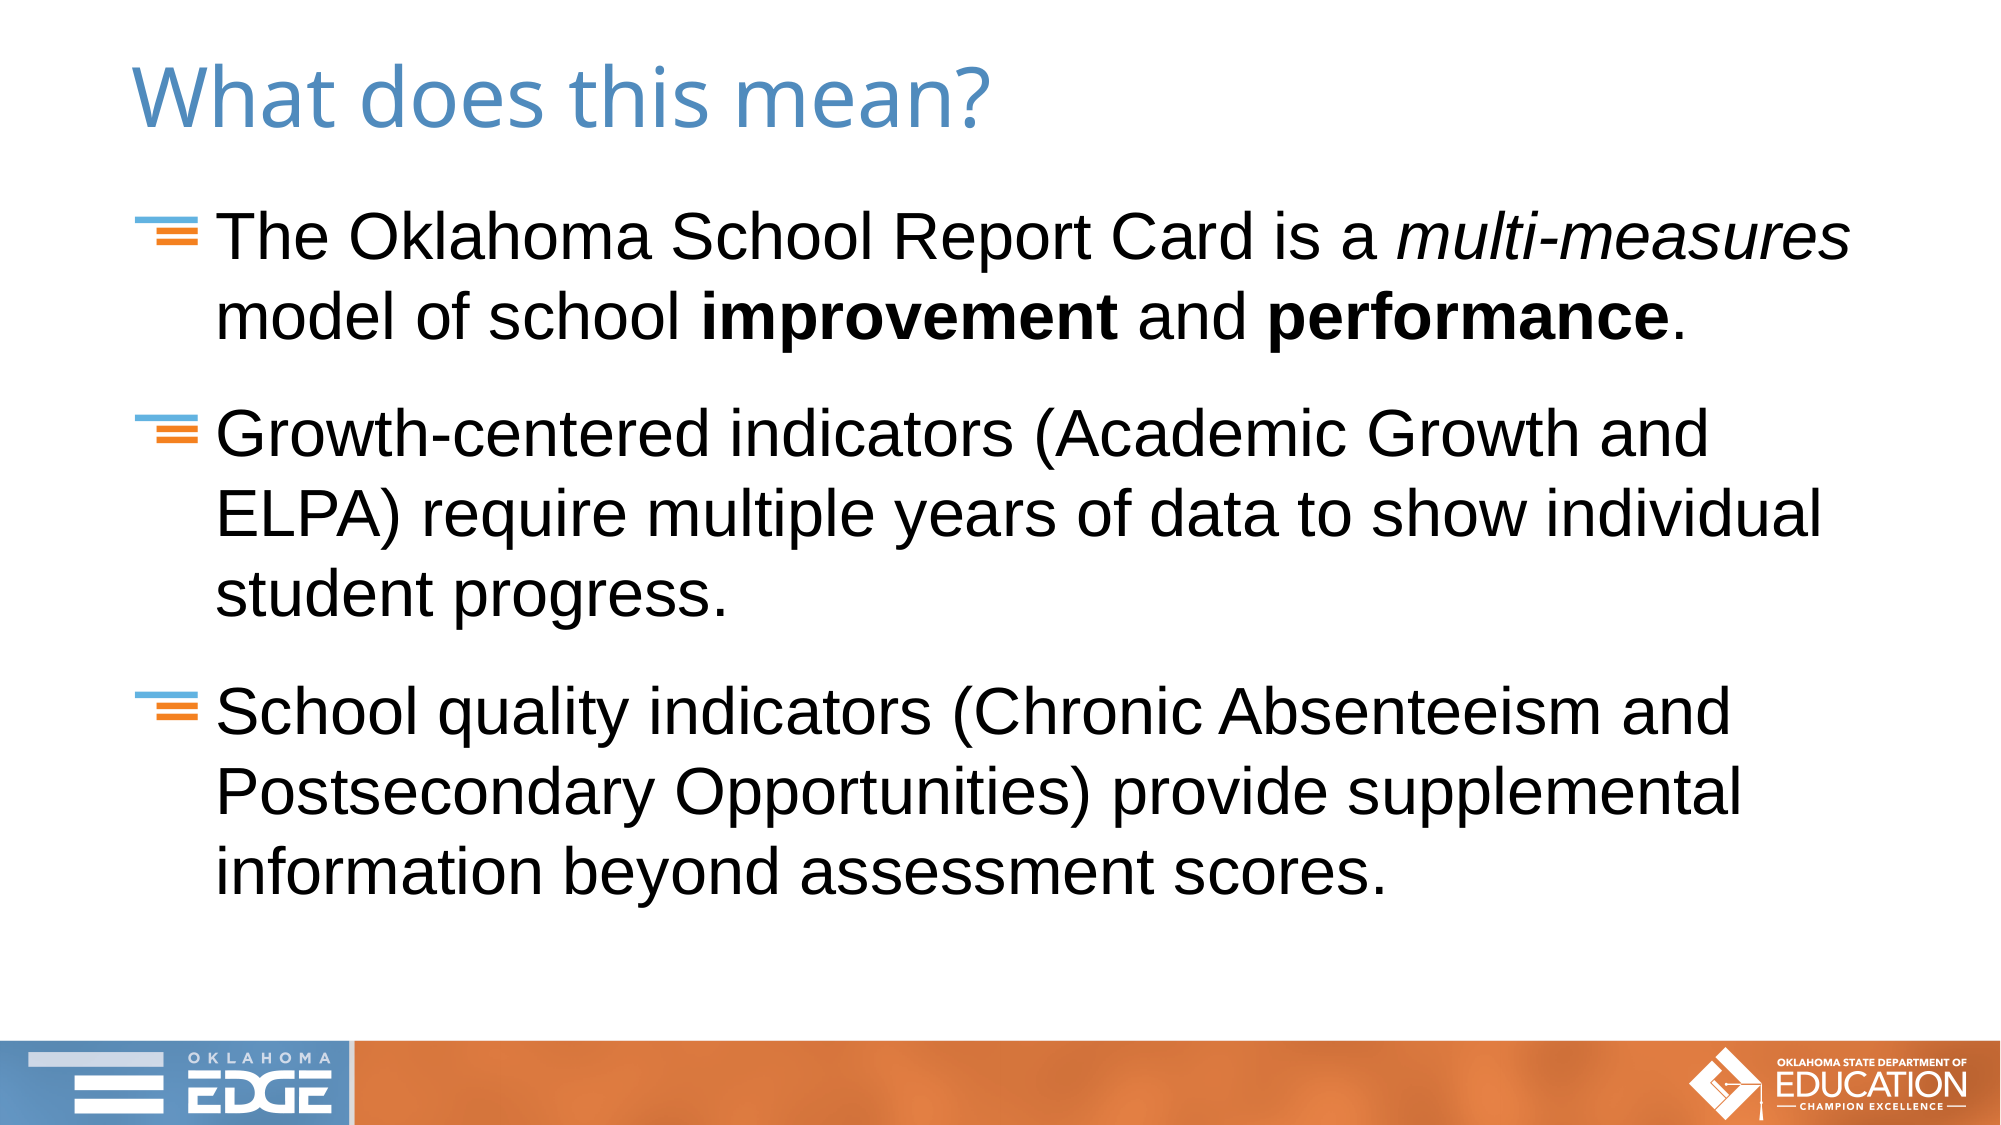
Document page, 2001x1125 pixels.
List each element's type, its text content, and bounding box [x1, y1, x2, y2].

title What does this mean? [116, 16, 1884, 185]
picture [0, 0, 2001, 1125]
list The Oklahoma School Report Card is a multi-measures model of school improvement and performance. Growth-centered indicators (Academic Growth and ELPA) require multiple years of data to show individual student progress. School quality indicators (Chronic Absenteeism and Postsecondary Opportunities) provide supplemental information beyond assessment scores. [116, 185, 1884, 1014]
